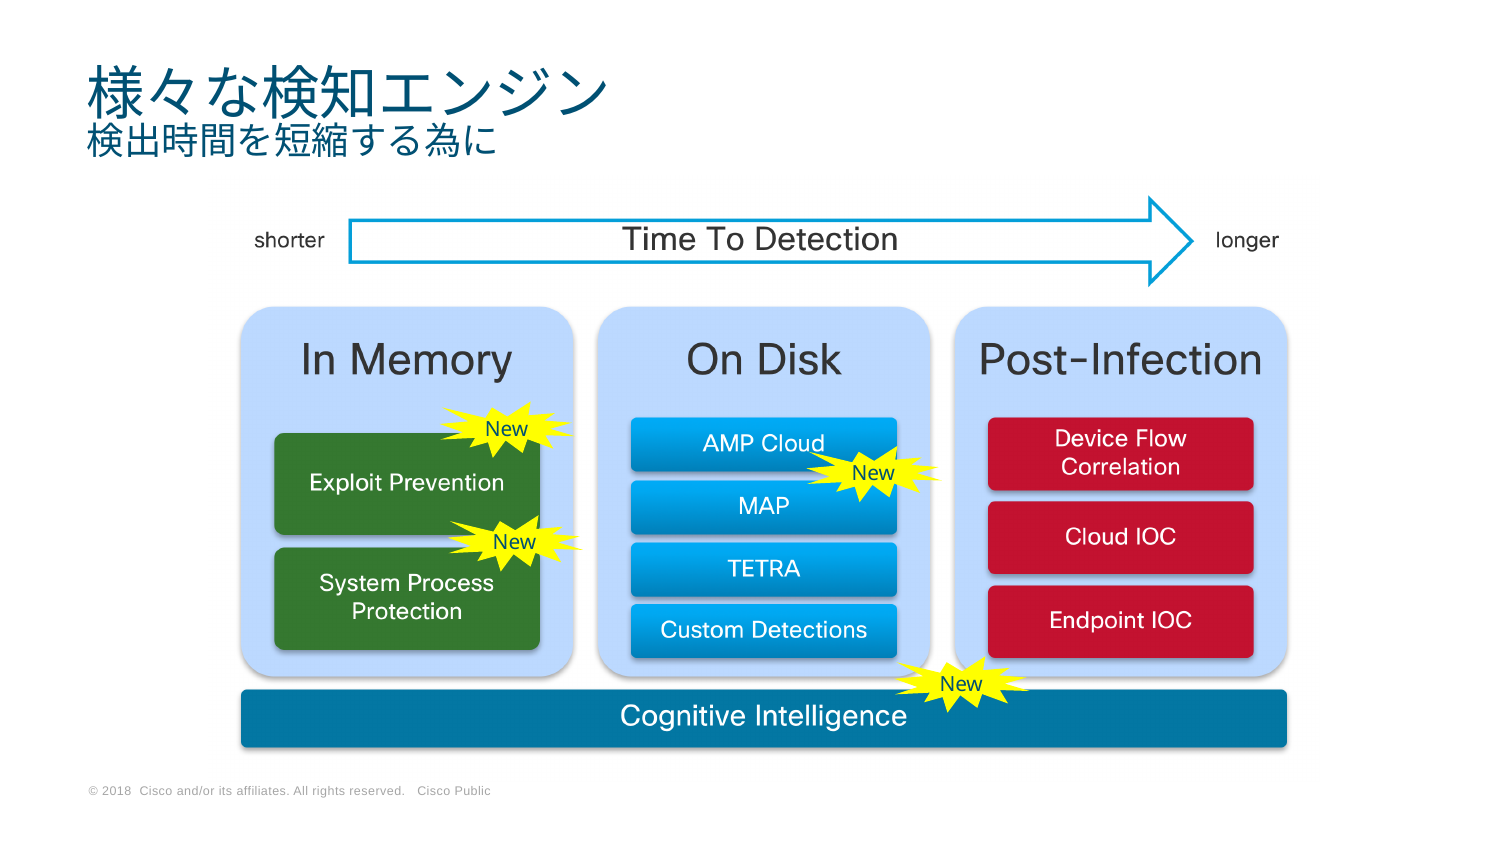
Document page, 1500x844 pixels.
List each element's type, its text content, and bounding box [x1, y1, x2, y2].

title 様々な検知エンジン 検出時間を短縮する為に [71, 55, 1441, 176]
picture [208, 175, 1321, 782]
